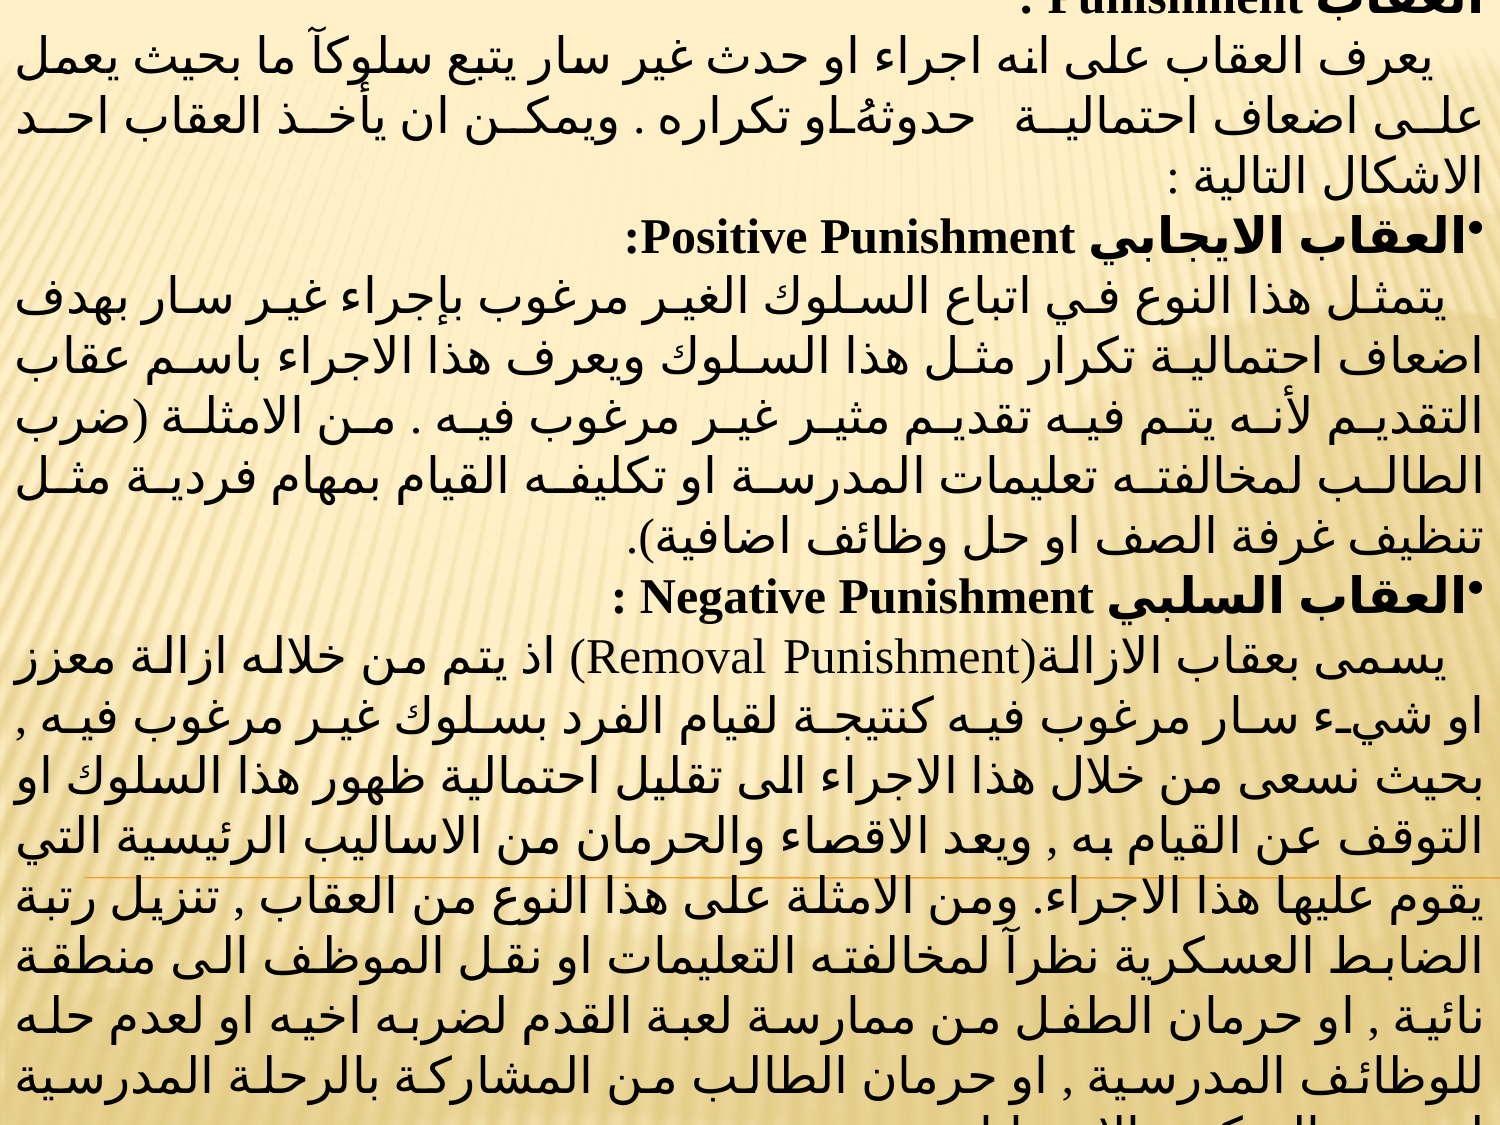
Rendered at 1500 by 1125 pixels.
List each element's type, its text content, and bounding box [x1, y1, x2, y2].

text_box العقاب Punishment : يعرف العقاب على انه اجراء او حدث غير سار يتبع سلوكآ ما بحيث يعمل على اضعاف احتمالية حدوثهُ او تكراره . ويمكن ان يأخذ العقاب احد الاشكال التالية : العقاب الايجابي Positive Punishment: يتمثل هذا النوع في اتباع السلوك الغير مرغوب بإجراء غير سار بهدف اضعاف احتمالية تكرار مثل هذا السلوك ويعرف هذا الاجراء باسم عقاب التقديم لأنه يتم فيه تقديم مثير غير مرغوب فيه . من الامثلة (ضرب الطالب لمخالفته تعليمات المدرسة او تكليفه القيام بمهام فردية مثل تنظيف غرفة الصف او حل وظائف اضافية). العقاب السلبي Negative Punishment : يسمى بعقاب الازالة(Removal Punishment) اذ يتم من خلاله ازالة معزز او شيء سار مرغوب فيه كنتيجة لقيام الفرد بسلوك غير مرغوب فيه , بحيث نسعى من خلال هذا الاجراء الى تقليل احتمالية ظهور هذا السلوك او التوقف عن القيام به , ويعد الاقصاء والحرمان من الاساليب الرئيسية التي يقوم عليها هذا الاجراء. ومن الامثلة على هذا النوع من العقاب , تنزيل رتبة الضابط العسكرية نظرآ لمخالفته التعليمات او نقل الموظف الى منطقة نائية , او حرمان الطفل من ممارسة لعبة القدم لضربه اخيه او لعدم حله للوظائف المدرسية , او حرمان الطالب من المشاركة بالرحلة المدرسية لرسوبه المتكرر بالامتحانات. [0, 0, 1500, 1125]
